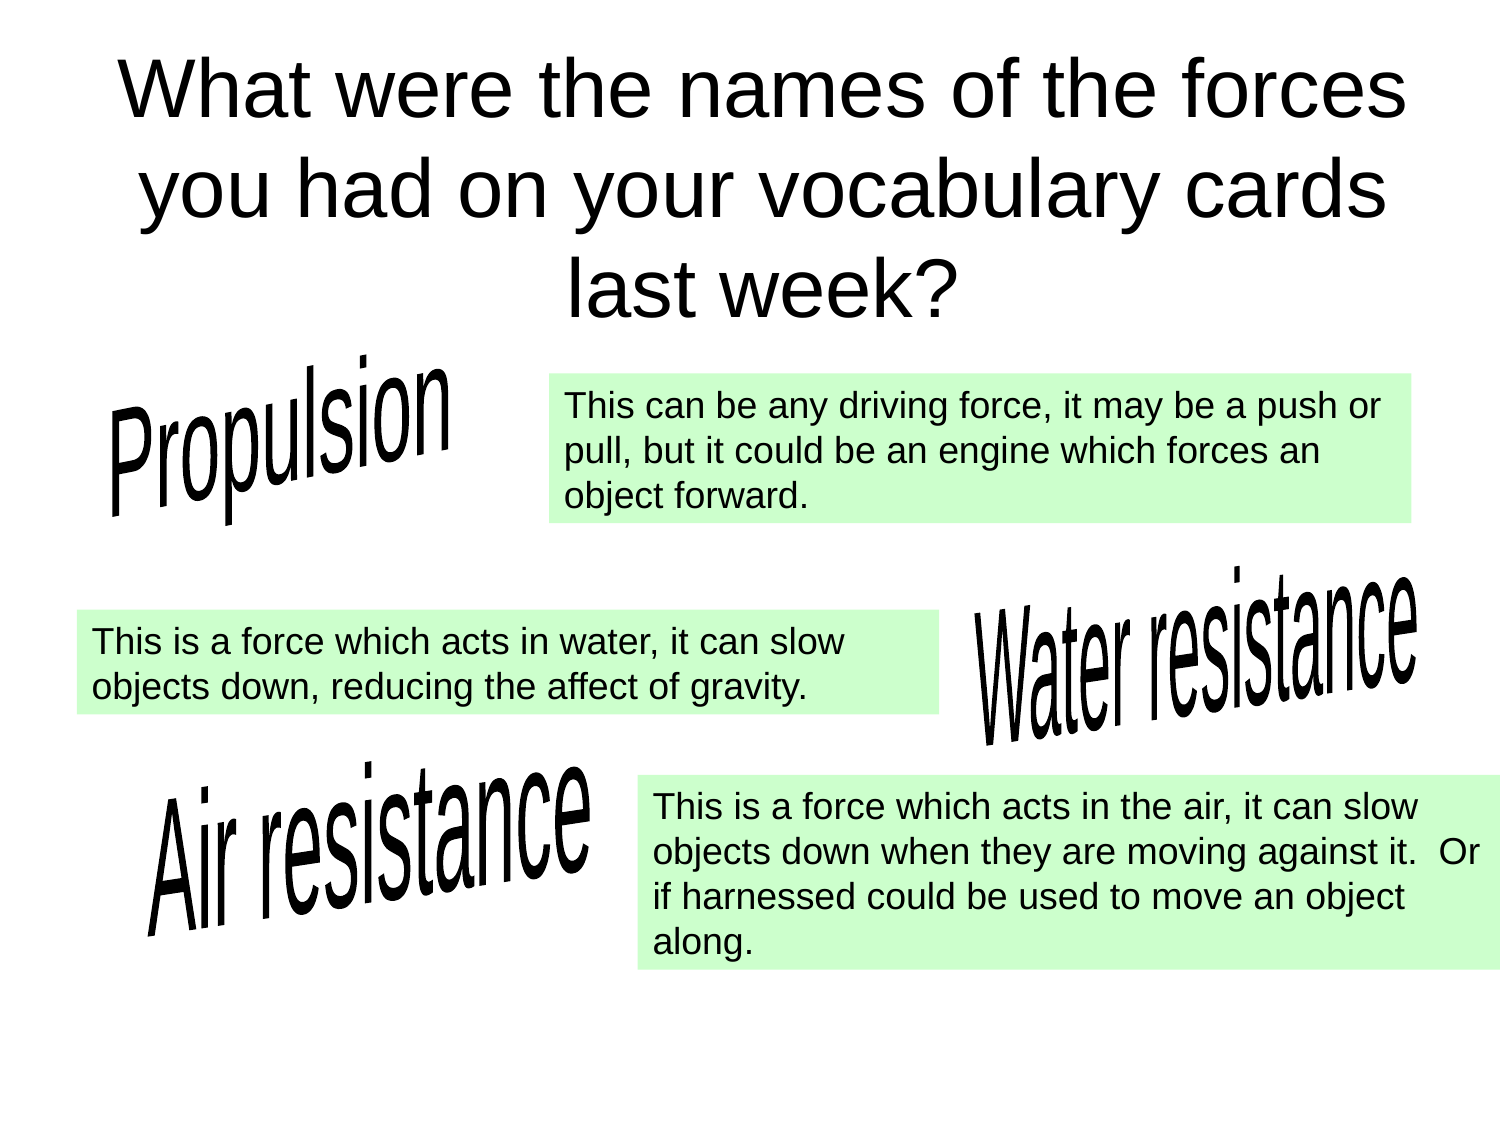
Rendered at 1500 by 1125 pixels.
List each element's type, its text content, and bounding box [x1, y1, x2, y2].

text_box This is a force which acts in water, it can slow objects down, reducing the affect of gravity. [76, 609, 940, 715]
text_box This is a force which acts in the air, it can slow objects down when they are moving against it. Or if harnessed could be used to move an object along. [637, 774, 1500, 970]
text_box This can be any driving force, it may be a push or pull, but it could be an engine which forces an object forward. [549, 373, 1412, 524]
title What were the names of the forces you had on your vocabulary cards last week? [88, 90, 1439, 278]
